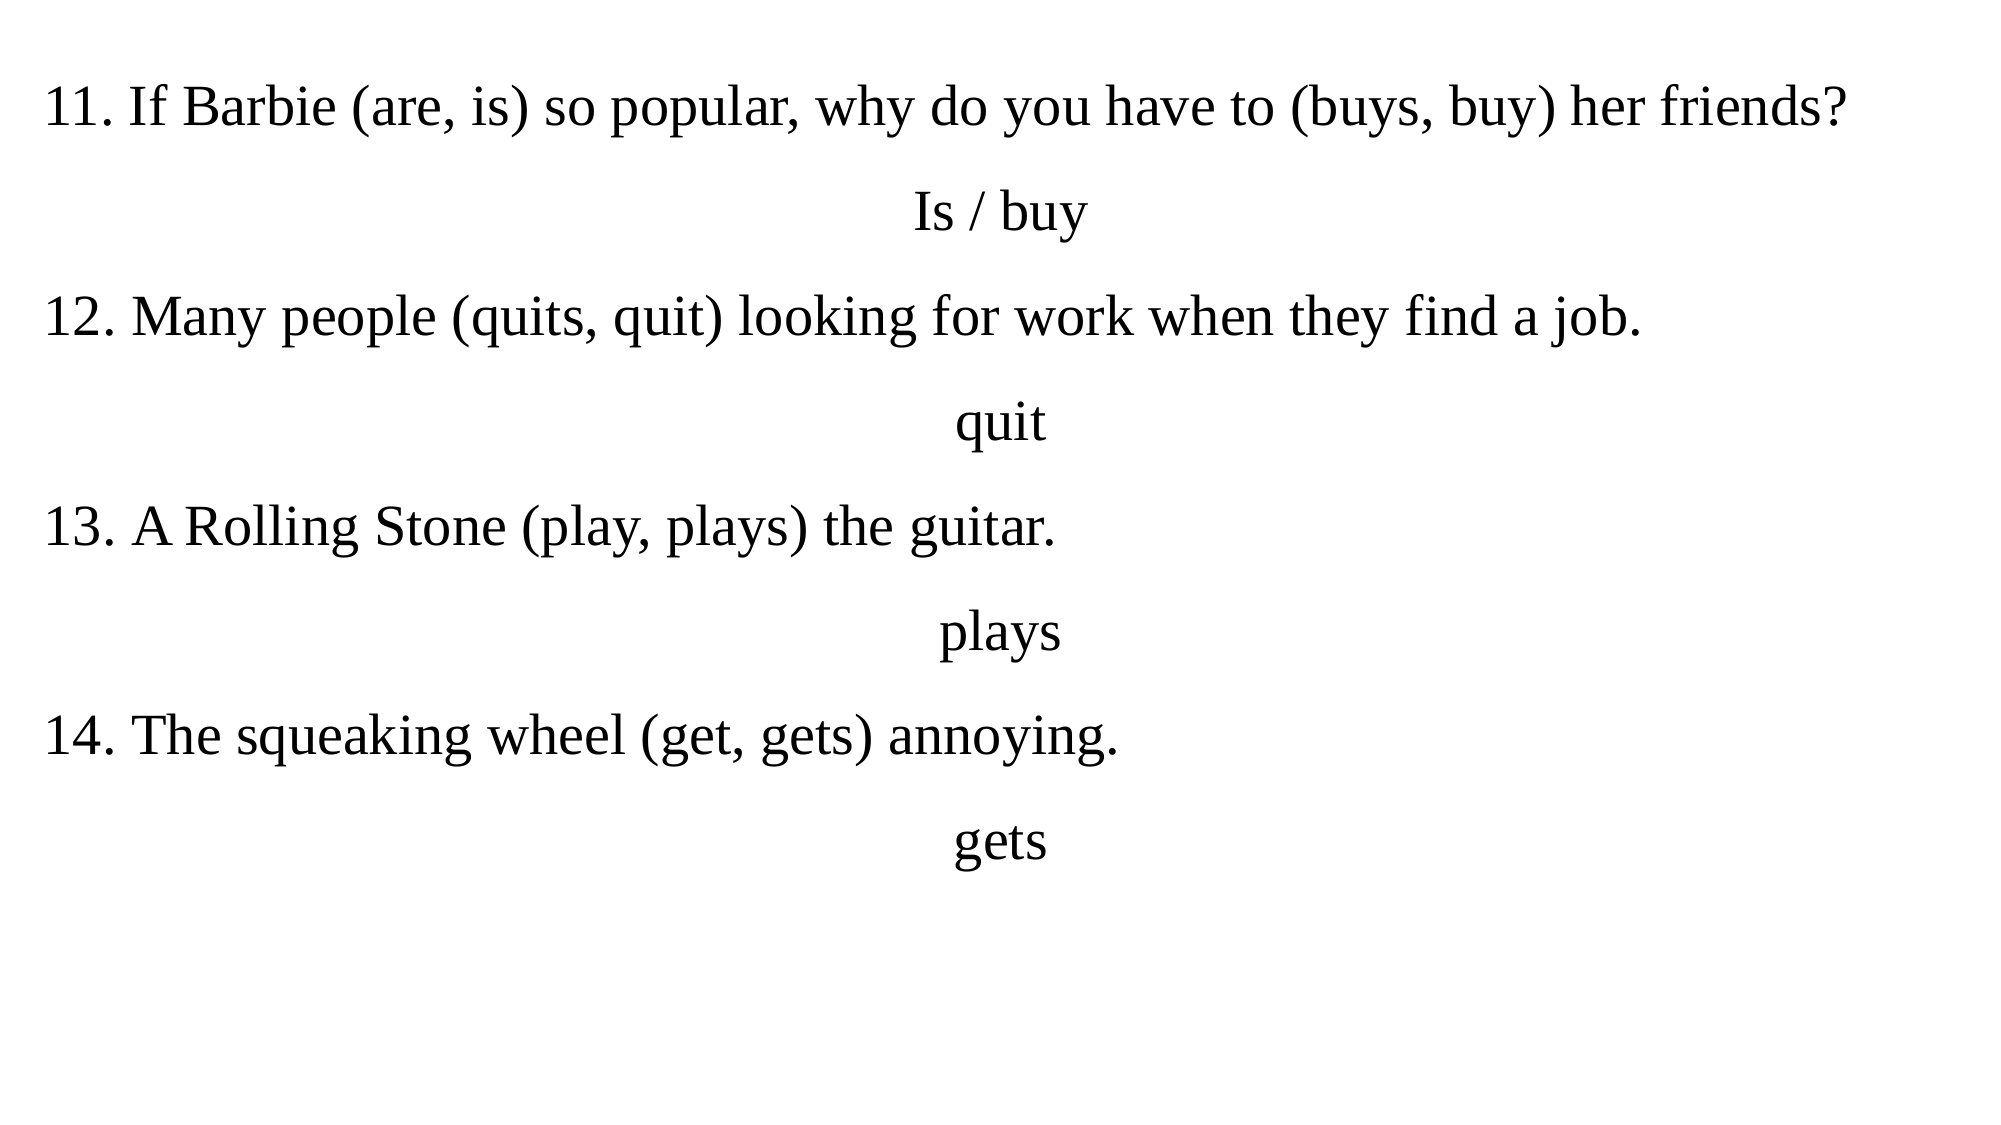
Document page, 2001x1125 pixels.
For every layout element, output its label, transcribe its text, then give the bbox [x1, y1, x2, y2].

text_box 11. If Barbie (are, is) so popular, why do you have to (buys, buy) her friends? Is / buy 12. Many people (quits, quit) looking for work when they find a job. quit 13. A Rolling Stone (play, plays) the guitar. plays 14. The squeaking wheel (get, gets) annoying. gets [28, 24, 1973, 984]
